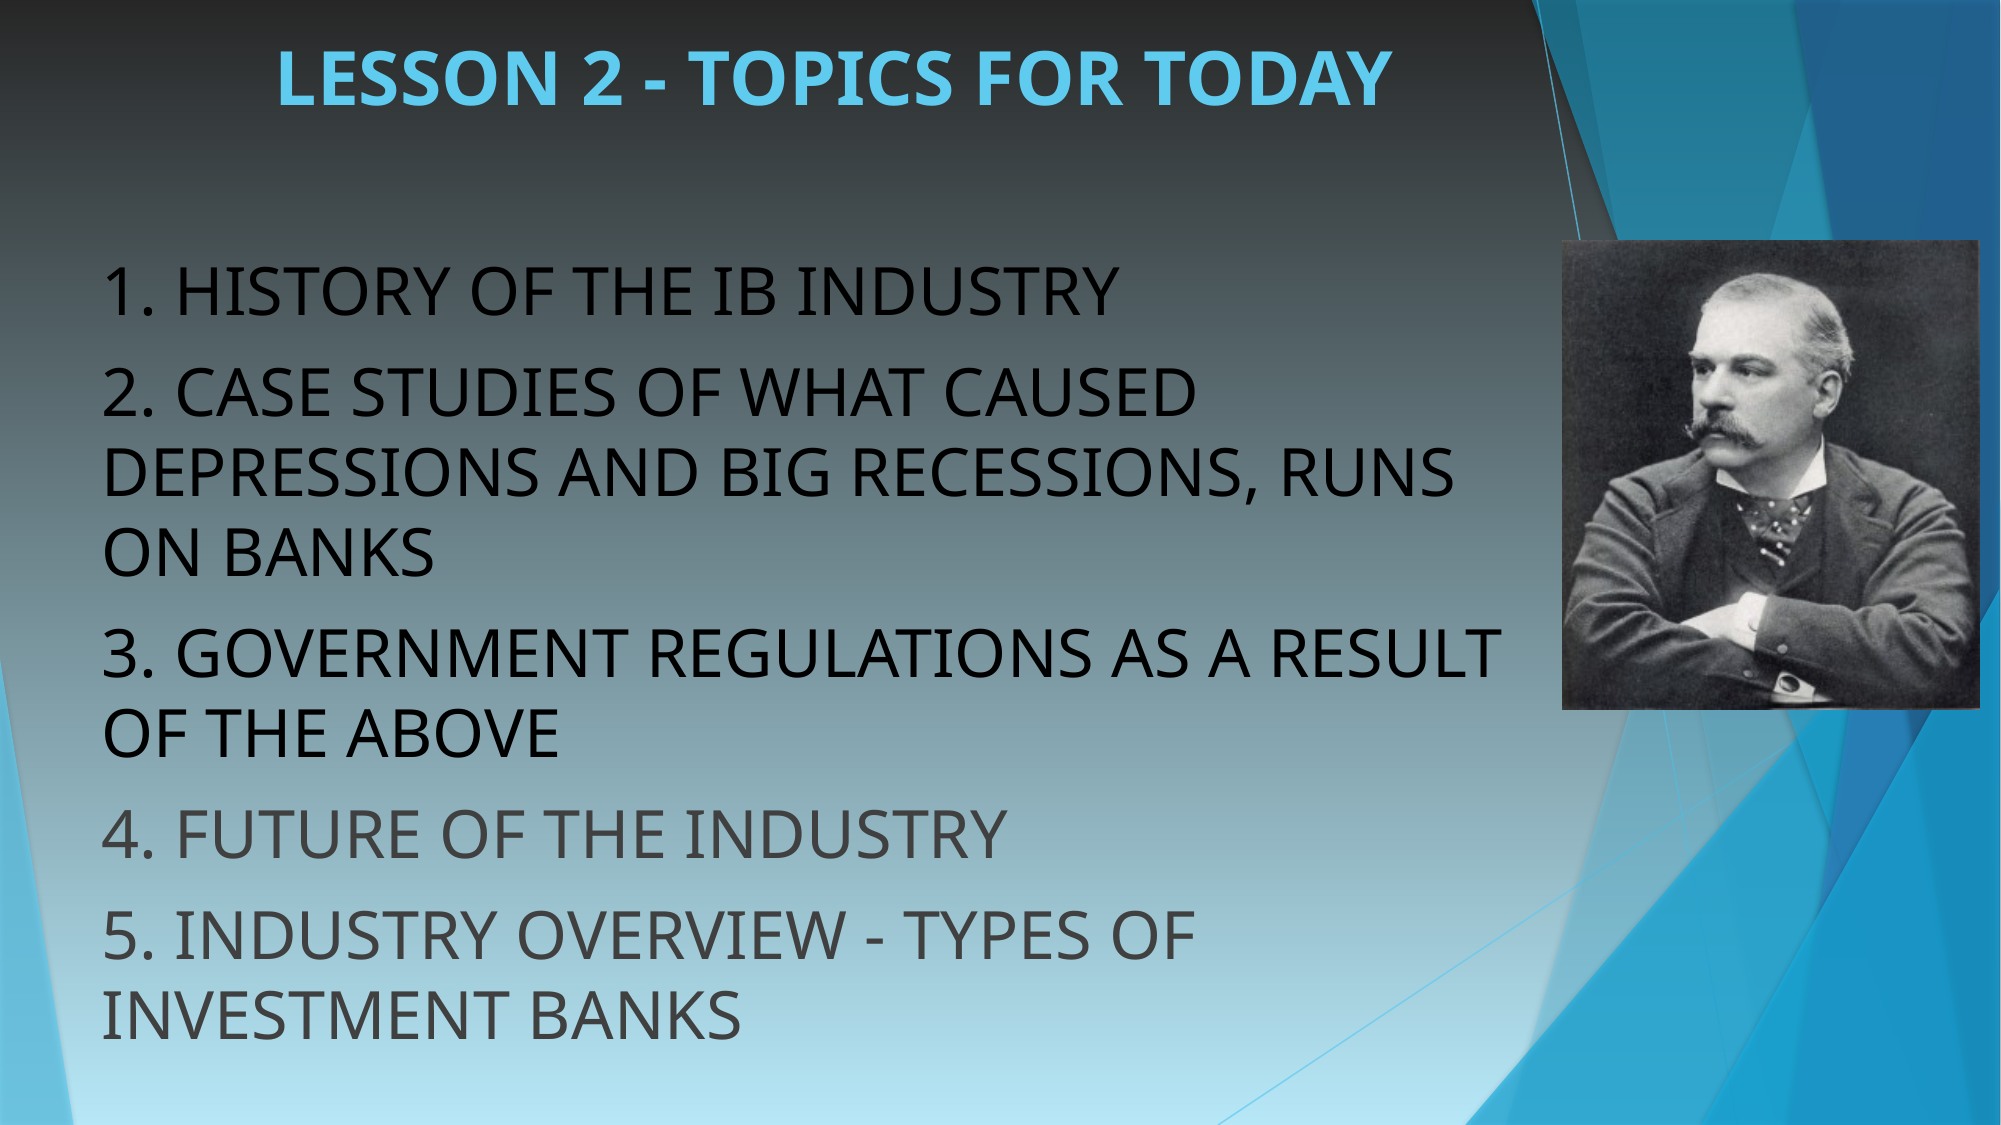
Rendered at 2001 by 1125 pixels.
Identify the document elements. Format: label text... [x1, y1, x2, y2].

list 1. HISTORY OF THE IB INDUSTRY 2. CASE STUDIES OF WHAT CAUSED DEPRESSIONS AND BIG RECESSIONS, RUNS ON BANKS 3. GOVERNMENT REGULATIONS AS A RESULT OF THE ABOVE 4. FUTURE OF THE INDUSTRY 5. INDUSTRY OVERVIEW - TYPES OF INVESTMENT BANKS [86, 240, 1563, 1092]
picture [1562, 240, 1981, 711]
title LESSON 2 - TOPICS FOR TODAY [119, 22, 1530, 129]
